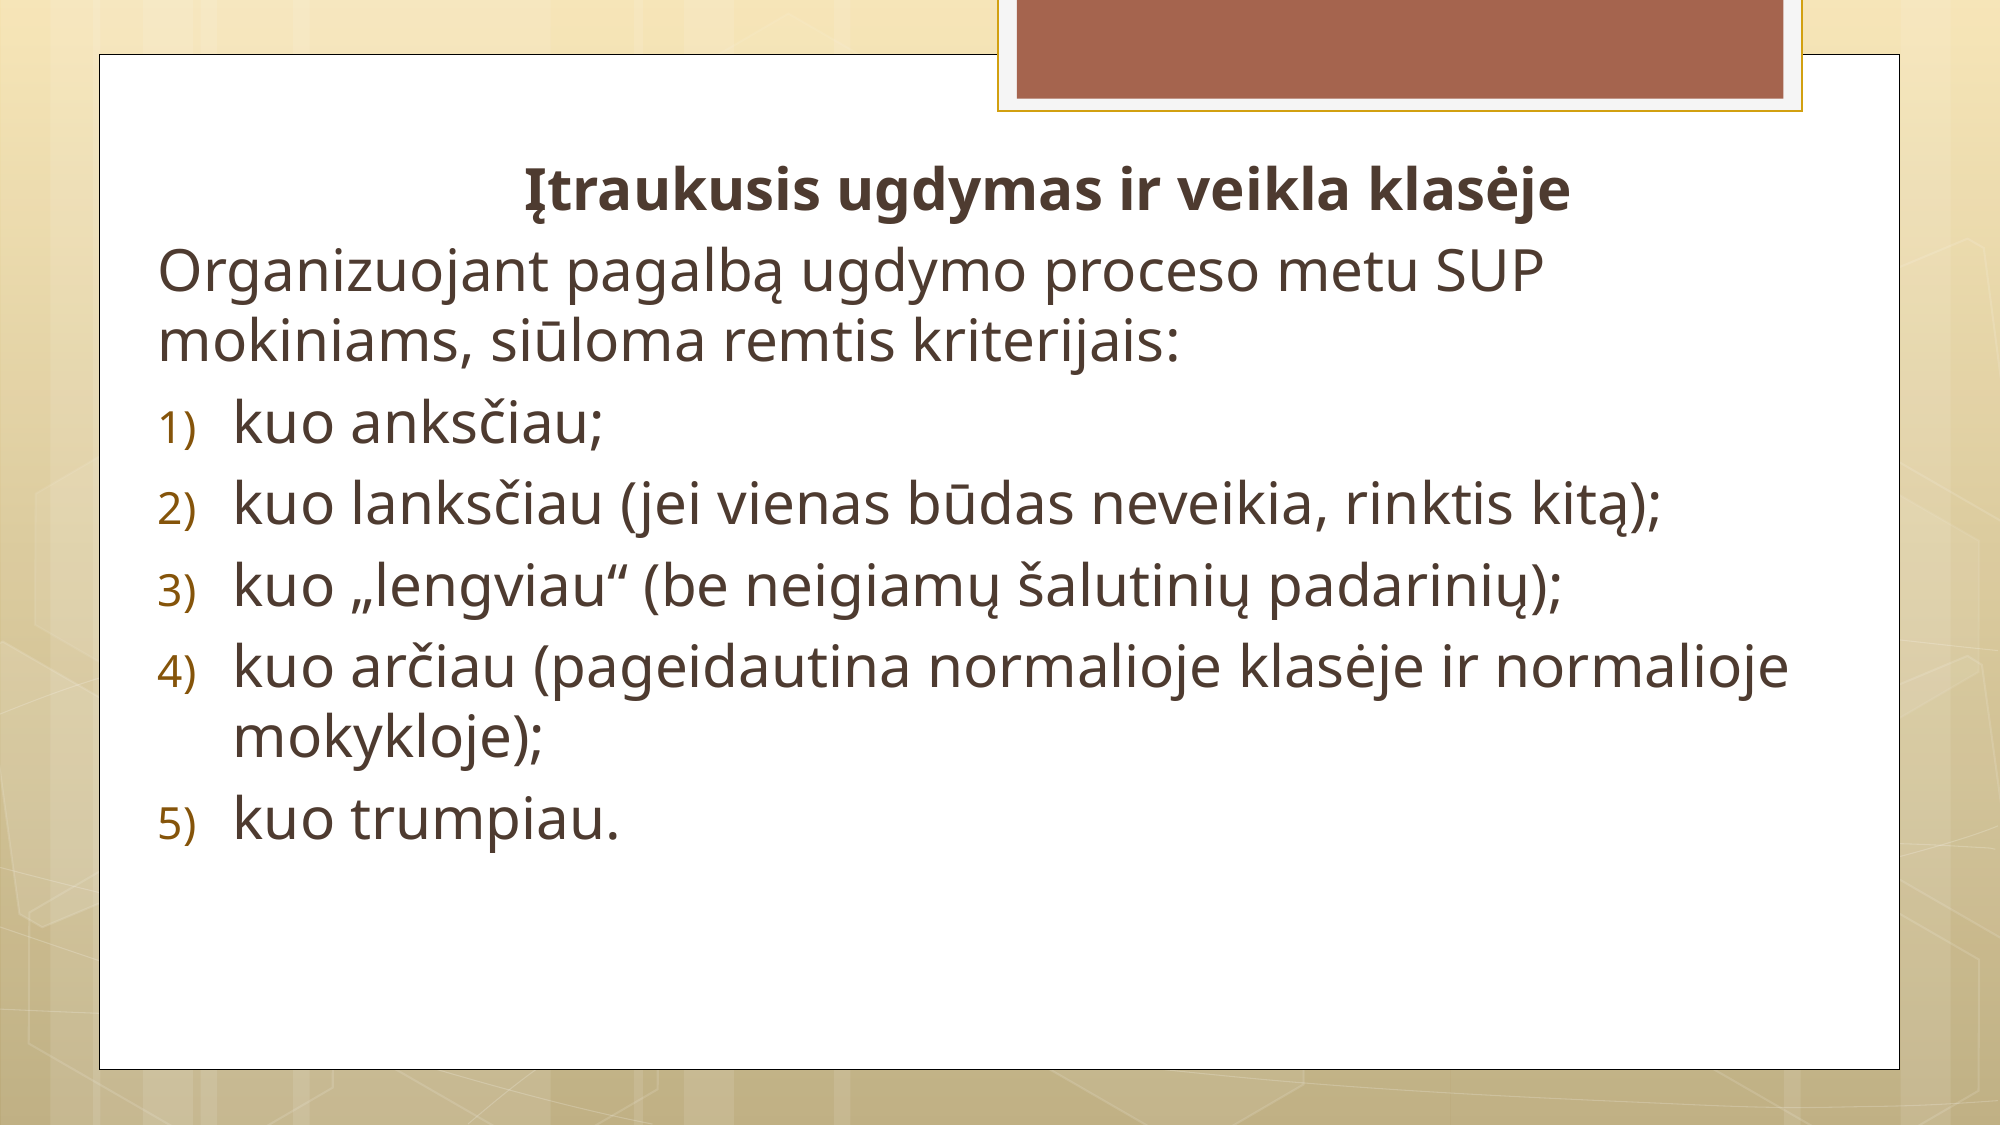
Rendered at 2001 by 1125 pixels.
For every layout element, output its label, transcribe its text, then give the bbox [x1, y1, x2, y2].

list Įtraukusis ugdymas ir veikla klasėje Organizuojant pagalbą ugdymo proceso metu SUP mokiniams, siūloma remtis kriterijais: kuo anksčiau; kuo lanksčiau (jei vienas būdas neveikia, rinktis kitą); kuo „lengviau“ (be neigiamų šalutinių padarinių); kuo arčiau (pageidautina normalioje klasėje ir normalioje mokykloje); kuo trumpiau. [131, 144, 1878, 1048]
